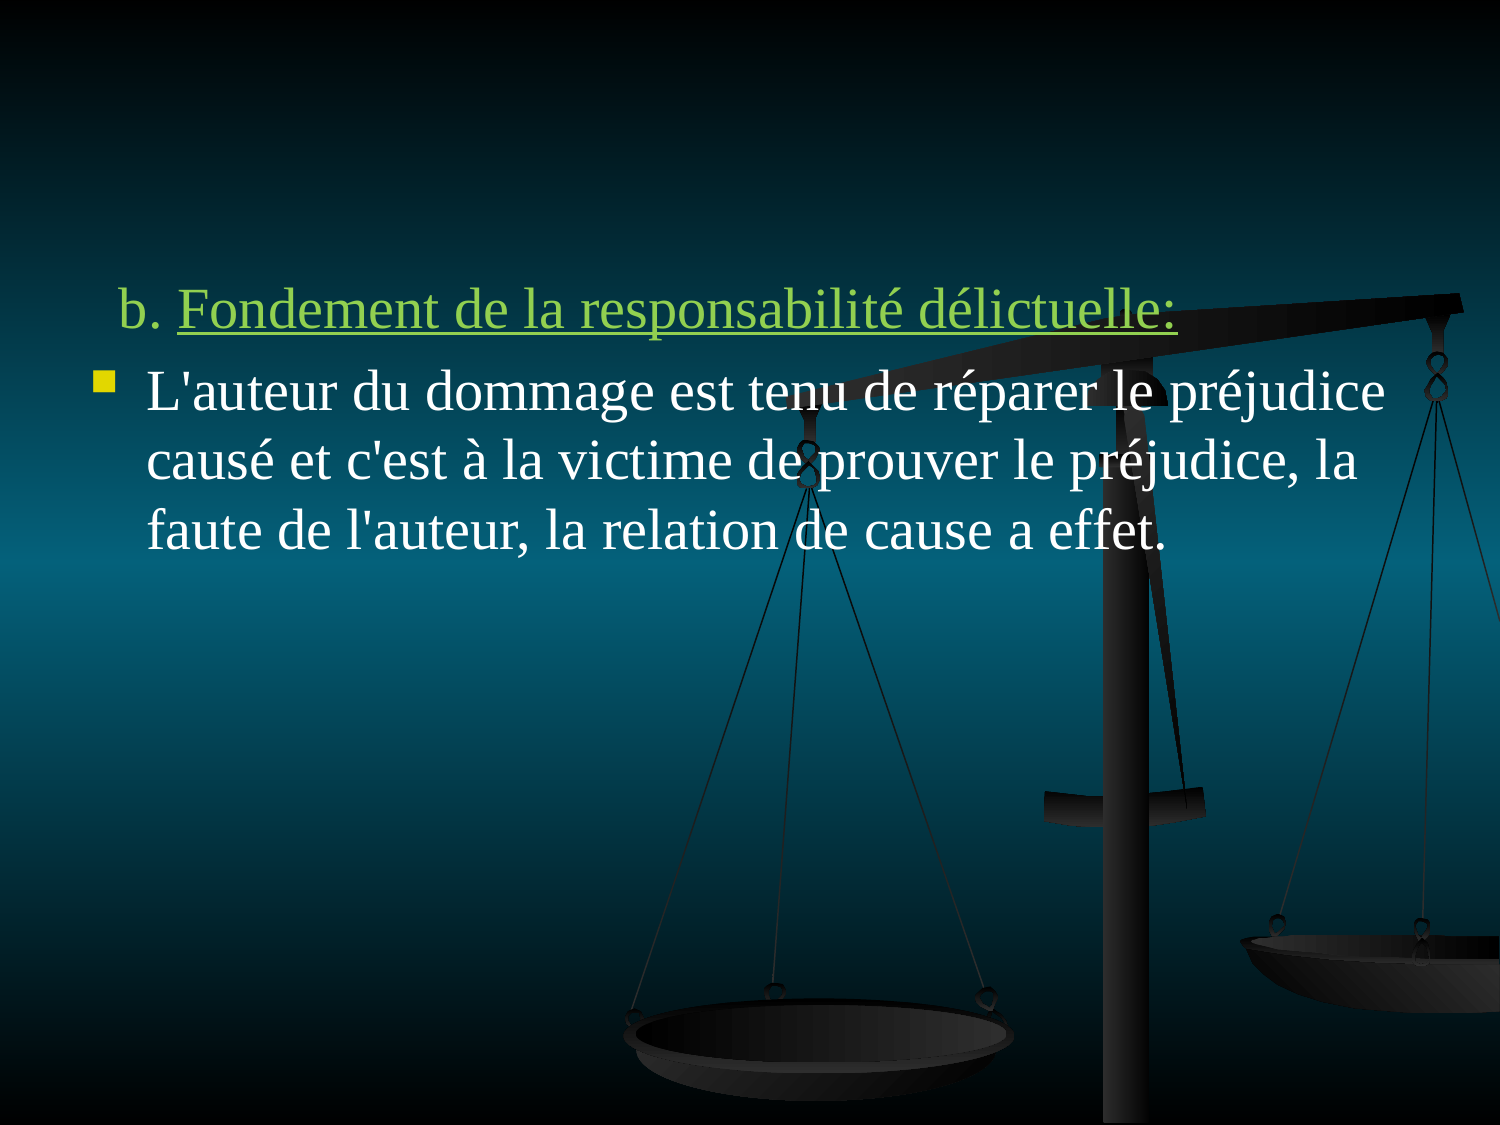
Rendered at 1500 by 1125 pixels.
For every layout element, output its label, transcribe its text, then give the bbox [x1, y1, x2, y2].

list b. Fondement de la responsabilité délictuelle: L'auteur du dommage est tenu de réparer le préjudice causé et c'est à la victime de prouver le préjudice, la faute de l'auteur, la relation de cause a effet. [74, 262, 1426, 1006]
